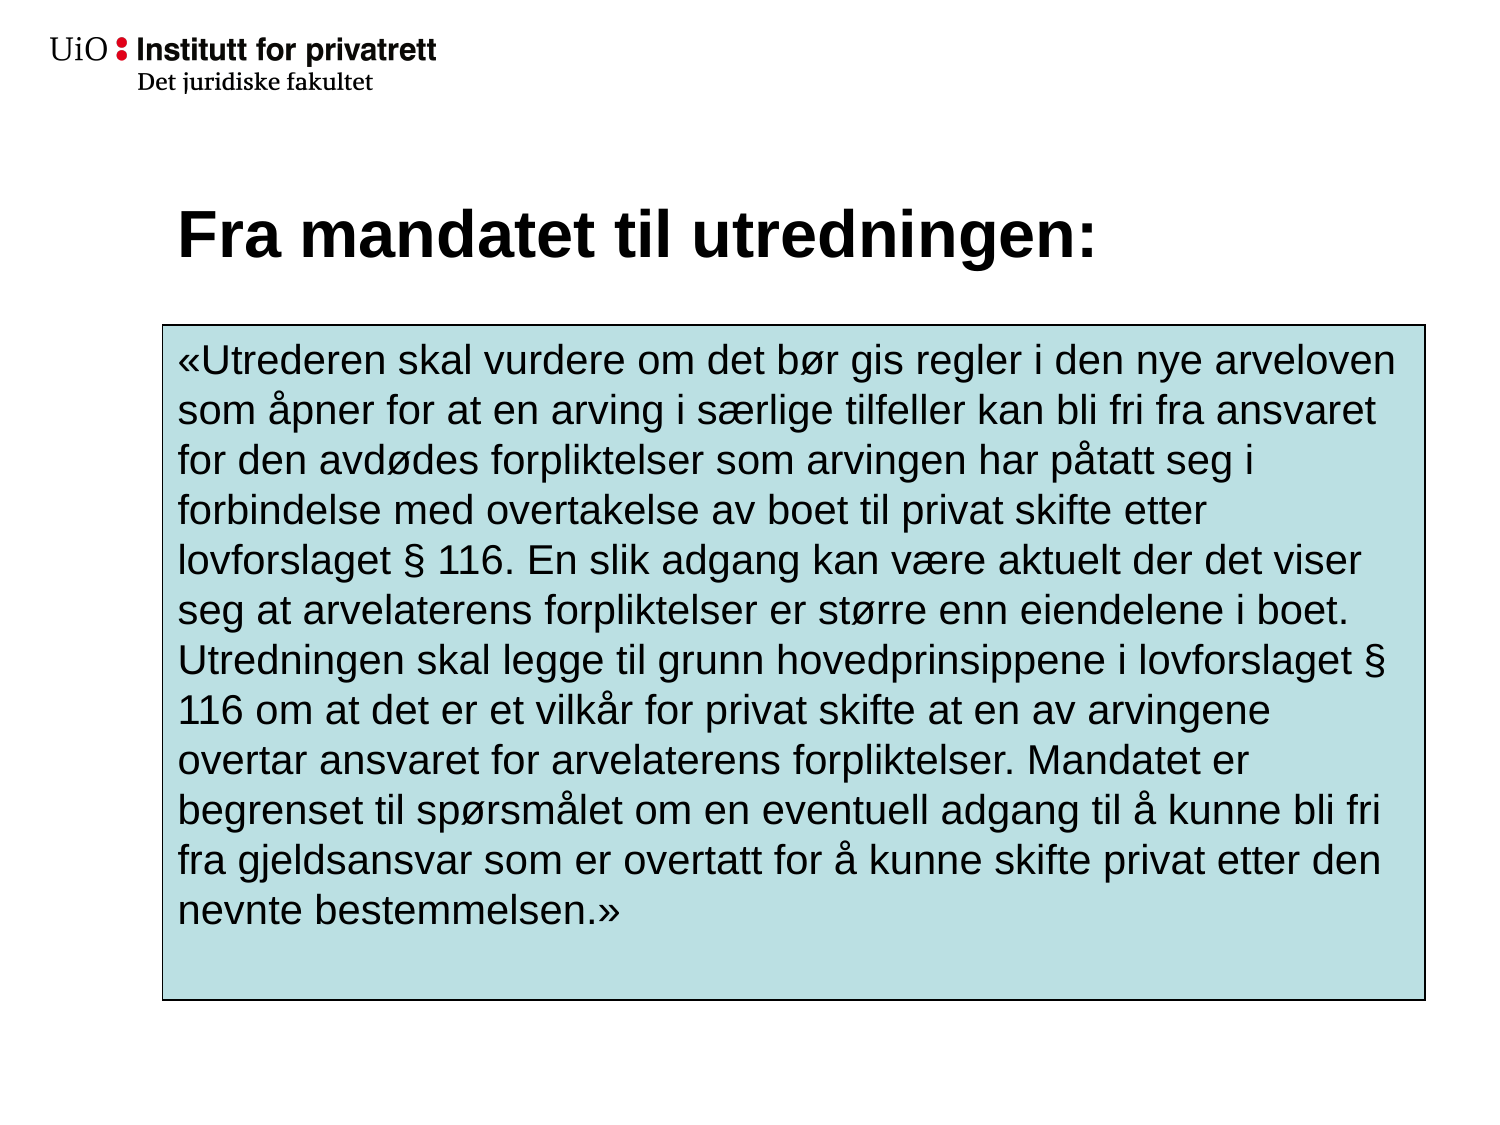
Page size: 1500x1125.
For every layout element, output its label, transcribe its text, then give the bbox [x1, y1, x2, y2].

title Fra mandatet til utredningen: [162, 137, 1426, 324]
list «Utrederen skal vurdere om det bør gis regler i den nye arveloven som åpner for at en arving i særlige tilfeller kan bli fri fra ansvaret for den avdødes forpliktelser som arvingen har påtatt seg i forbindelse med overtakelse av boet til privat skifte etter lovforslaget § 116. En slik adgang kan være aktuelt der det viser seg at arvelaterens forpliktelser er større enn eiendelene i boet. Utredningen skal legge til grunn hovedprinsippene i lovforslaget § 116 om at det er et vilkår for privat skifte at en av arvingene overtar ansvaret for arvelaterens forpliktelser. Mandatet er begrenset til spørsmålet om en eventuell adgang til å kunne bli fri fra gjeldsansvar som er overtatt for å kunne skifte privat etter den nevnte bestemmelsen.» [162, 324, 1426, 1001]
picture [50, 37, 436, 94]
